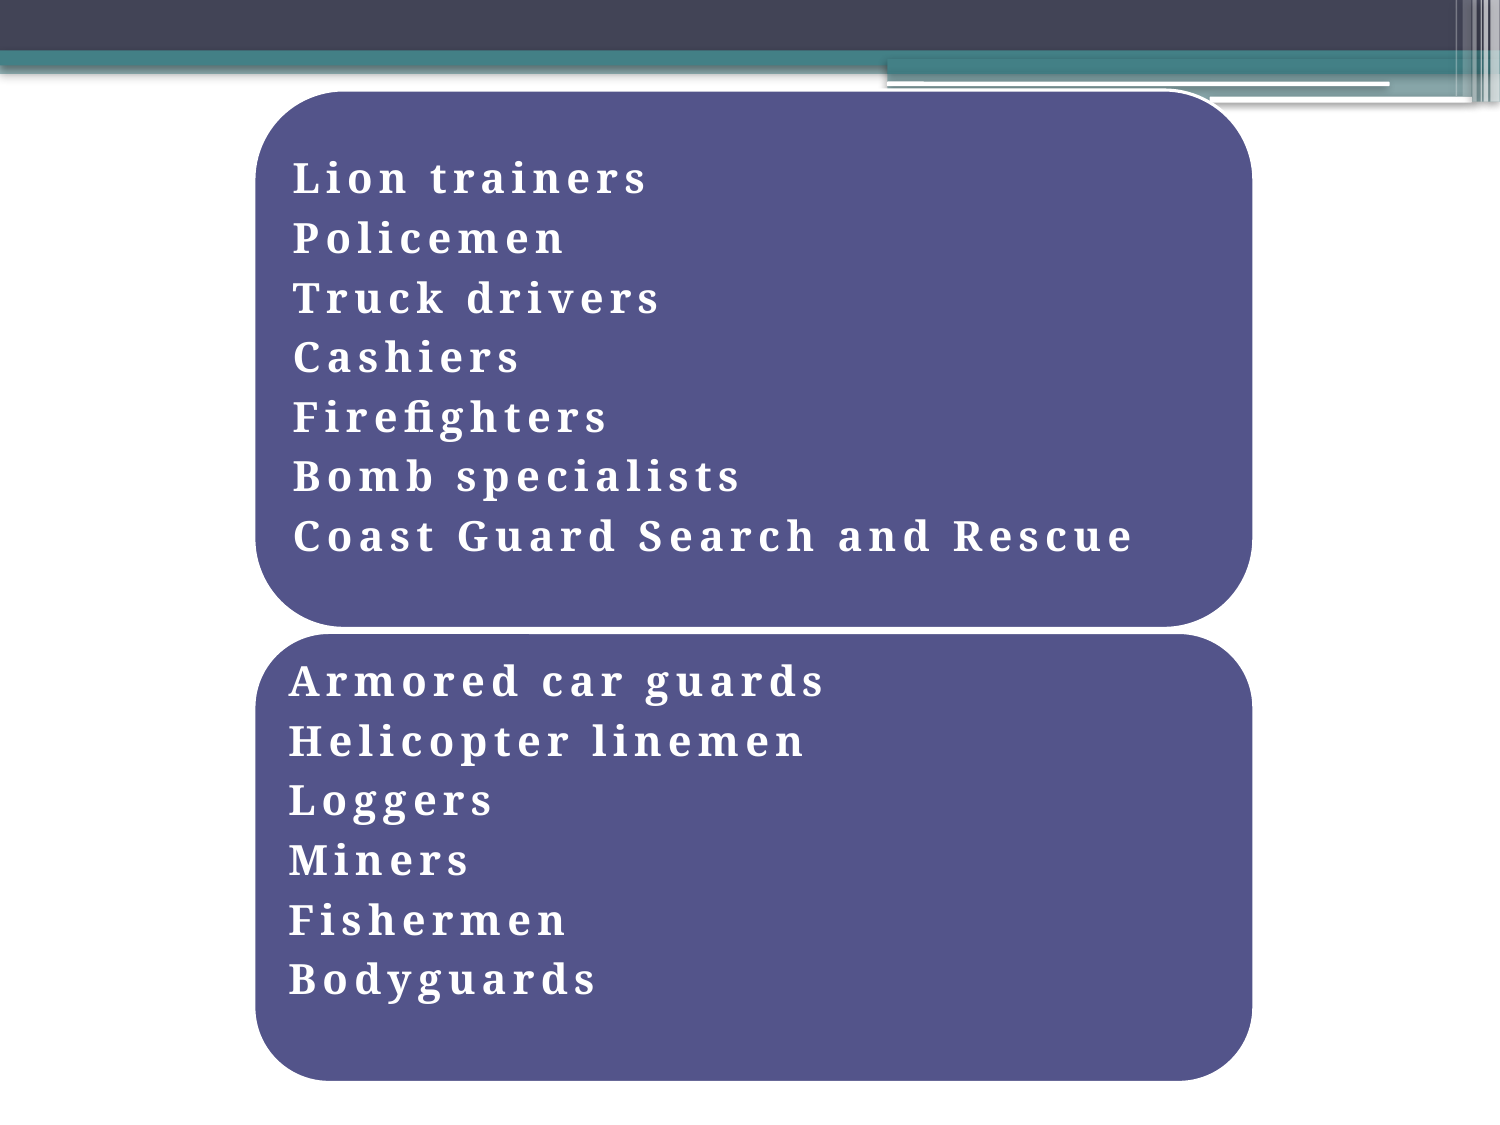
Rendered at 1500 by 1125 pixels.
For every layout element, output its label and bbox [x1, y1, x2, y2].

text_box [253, 89, 1255, 1095]
